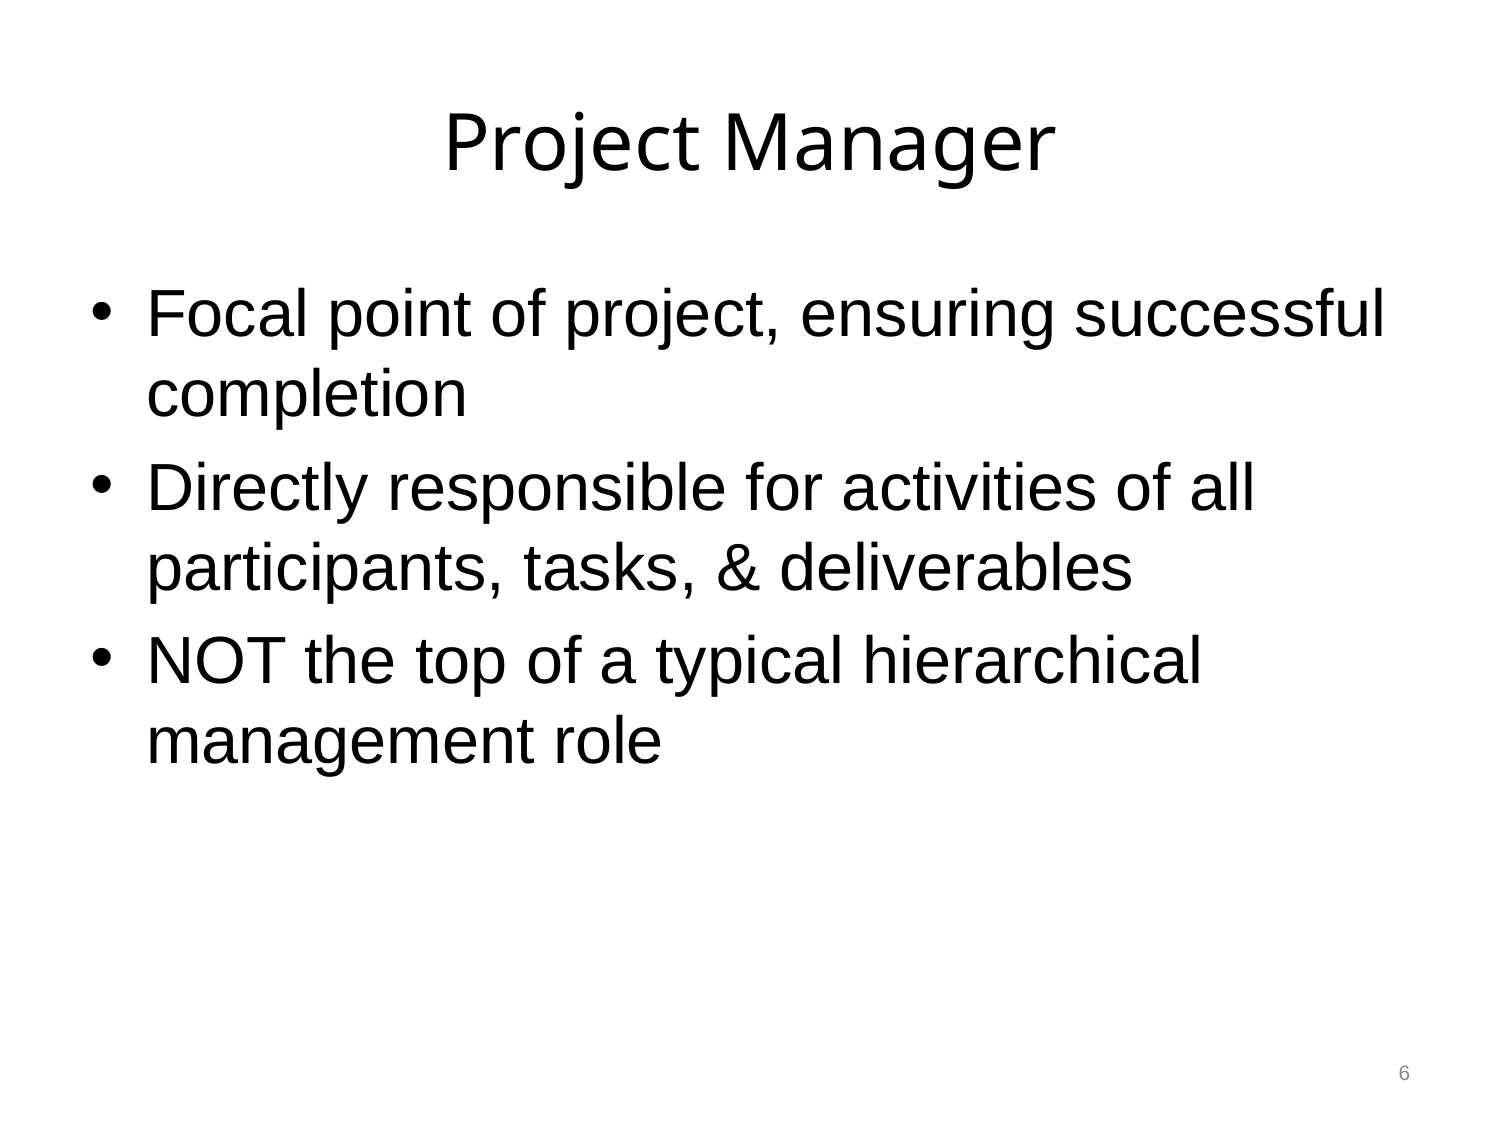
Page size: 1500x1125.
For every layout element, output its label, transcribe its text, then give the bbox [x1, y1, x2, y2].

title Project Manager [75, 45, 1425, 233]
list Focal point of project, ensuring successful completion Directly responsible for activities of all participants, tasks, & deliverables NOT the top of a typical hierarchical management role [75, 262, 1425, 1013]
slide_number 6 [1341, 1027, 1425, 1118]
